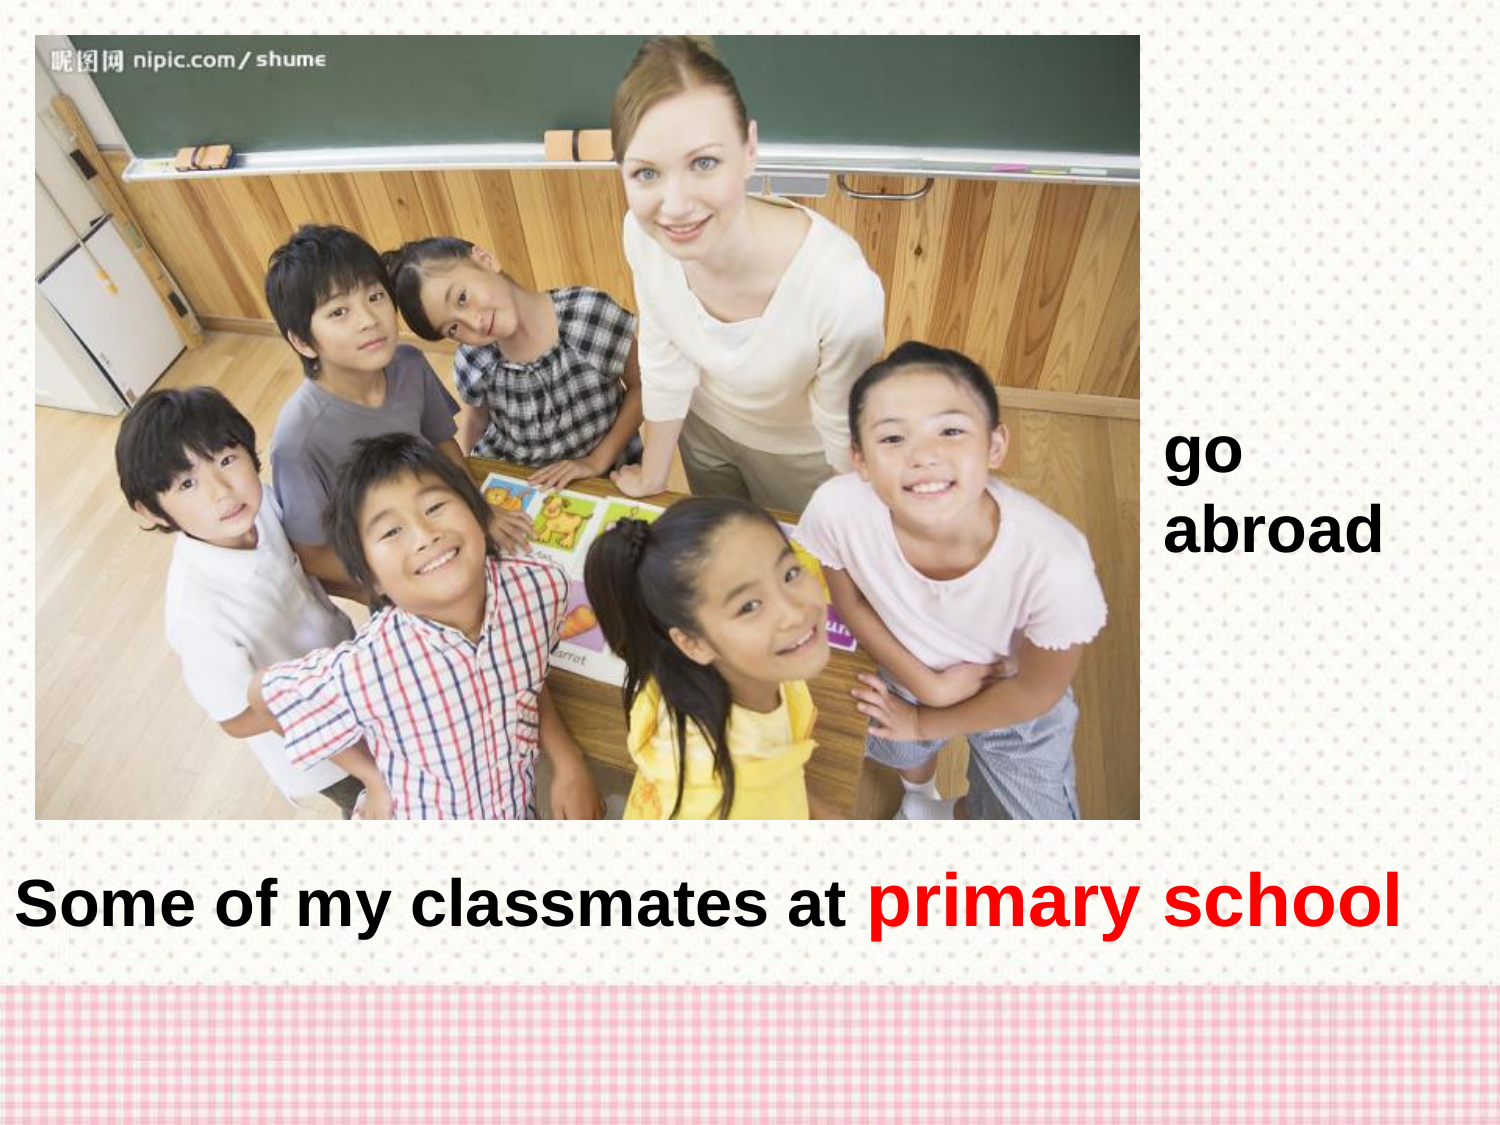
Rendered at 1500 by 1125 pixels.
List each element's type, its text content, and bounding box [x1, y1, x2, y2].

picture [0, 0, 1500, 1125]
text_box go abroad [1148, 398, 1450, 574]
text_box Some of my classmates at primary school [0, 843, 1430, 1039]
